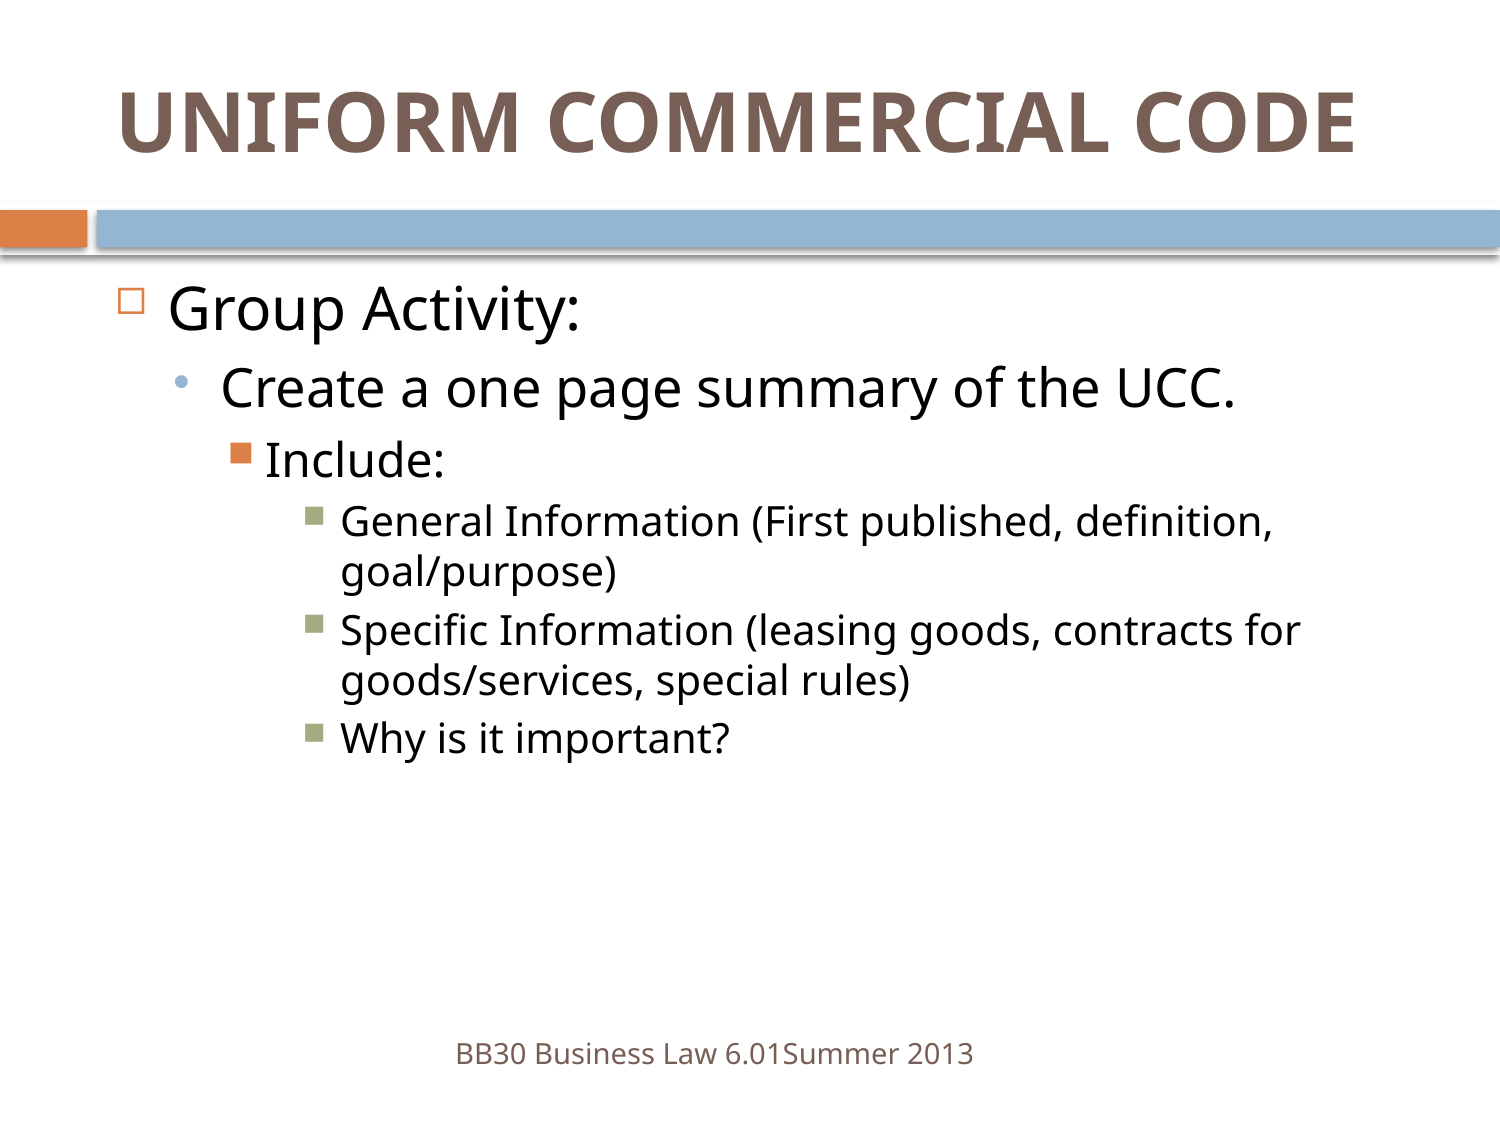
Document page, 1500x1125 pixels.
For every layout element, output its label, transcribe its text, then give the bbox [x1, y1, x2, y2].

title UNIFORM COMMERCIAL CODE [100, 37, 1438, 200]
list Group Activity: Create a one page summary of the UCC. Include: General Information (First published, definition, goal/purpose) Specific Information (leasing goods, contracts for goods/services, special rules) Why is it important? [100, 262, 1438, 1000]
footer BB30 Business Law 6.01 Summer 2013 [99, 1024, 990, 1085]
